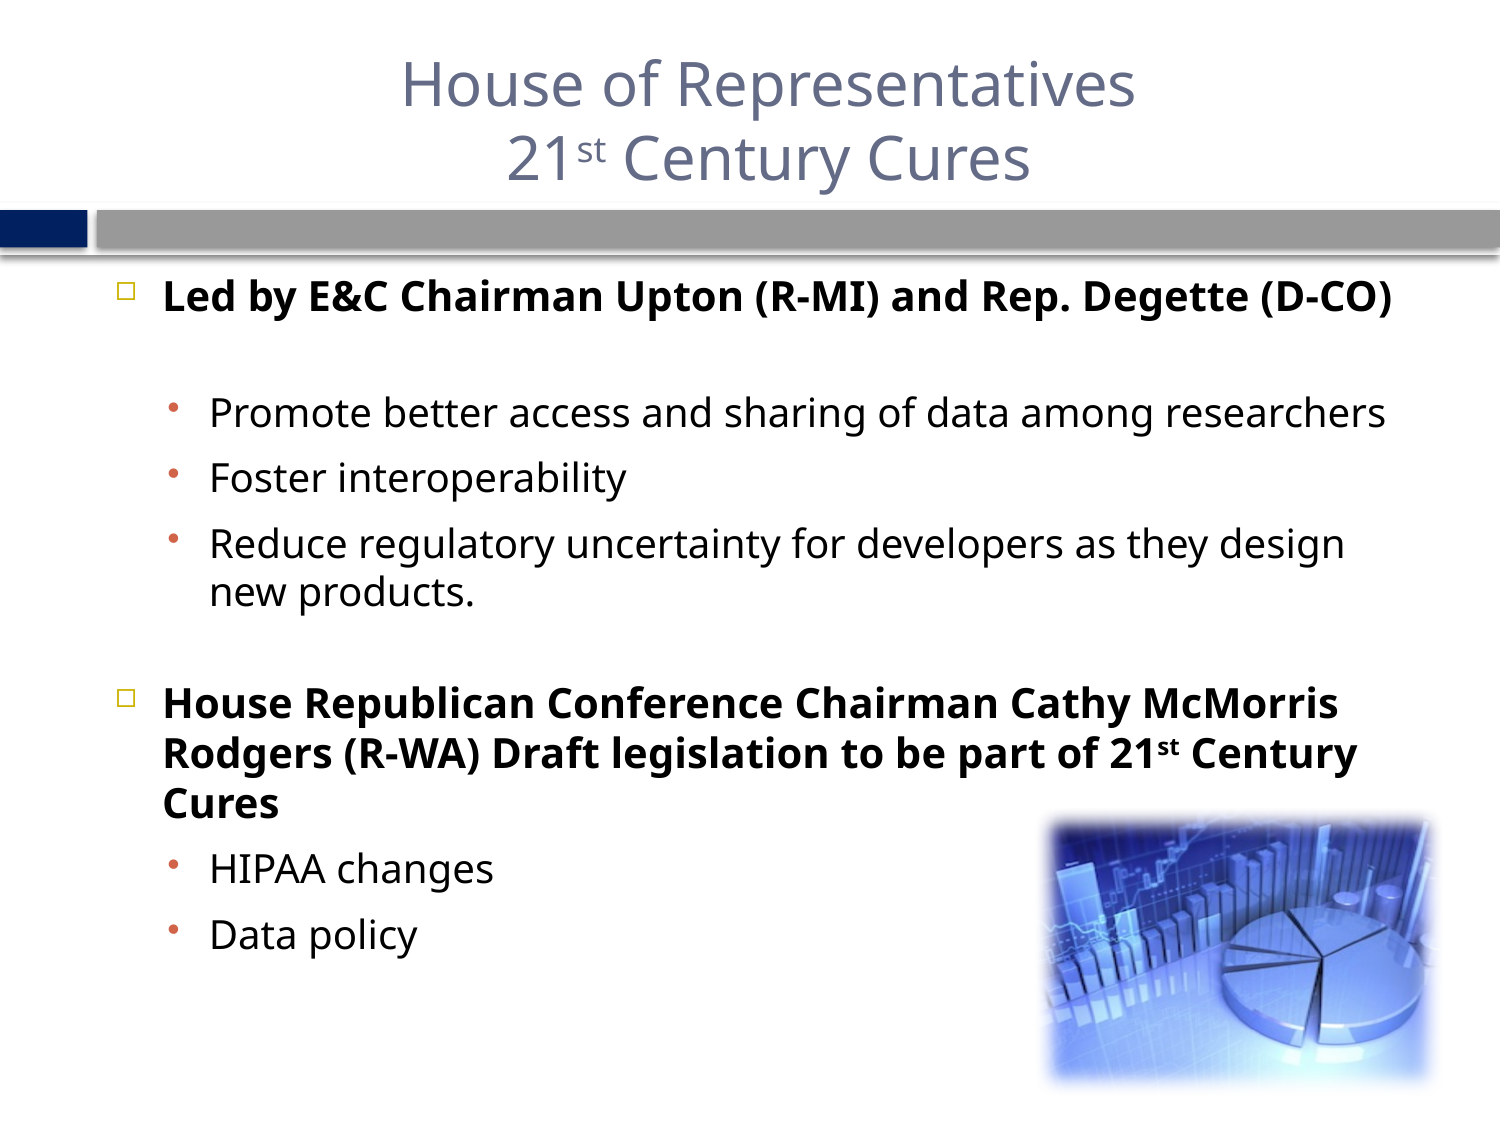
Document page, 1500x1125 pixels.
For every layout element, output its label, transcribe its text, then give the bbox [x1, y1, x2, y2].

picture [1034, 806, 1444, 1097]
list Led by E&C Chairman Upton (R-MI) and Rep. Degette (D-CO) Promote better access and sharing of data among researchers Foster interoperability Reduce regulatory uncertainty for developers as they design new products. House Republican Conference Chairman Cathy McMorris Rodgers (R-WA) Draft legislation to be part of 21st Century Cures HIPAA changes Data policy [100, 262, 1438, 1037]
title House of Representatives 21st Century Cures [100, 37, 1438, 200]
